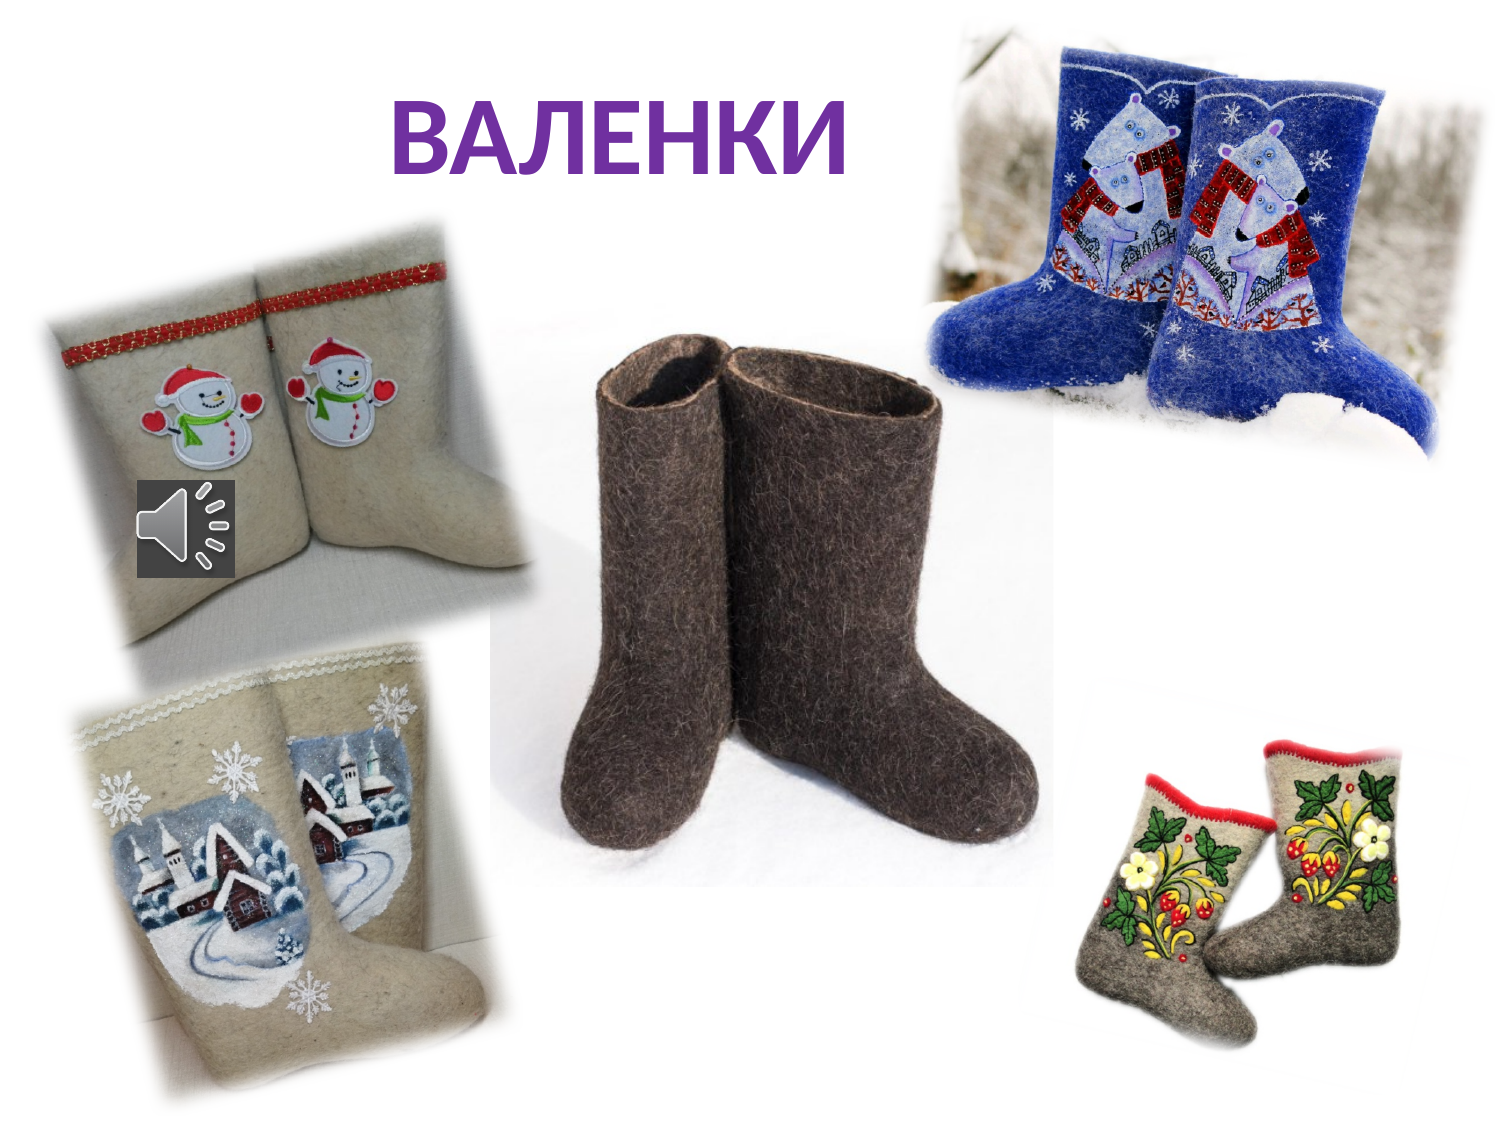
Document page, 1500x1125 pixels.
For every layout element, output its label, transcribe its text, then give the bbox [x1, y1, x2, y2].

picture [60, 46, 1475, 1085]
text_box ВАЛЕНКИ [88, 54, 923, 205]
